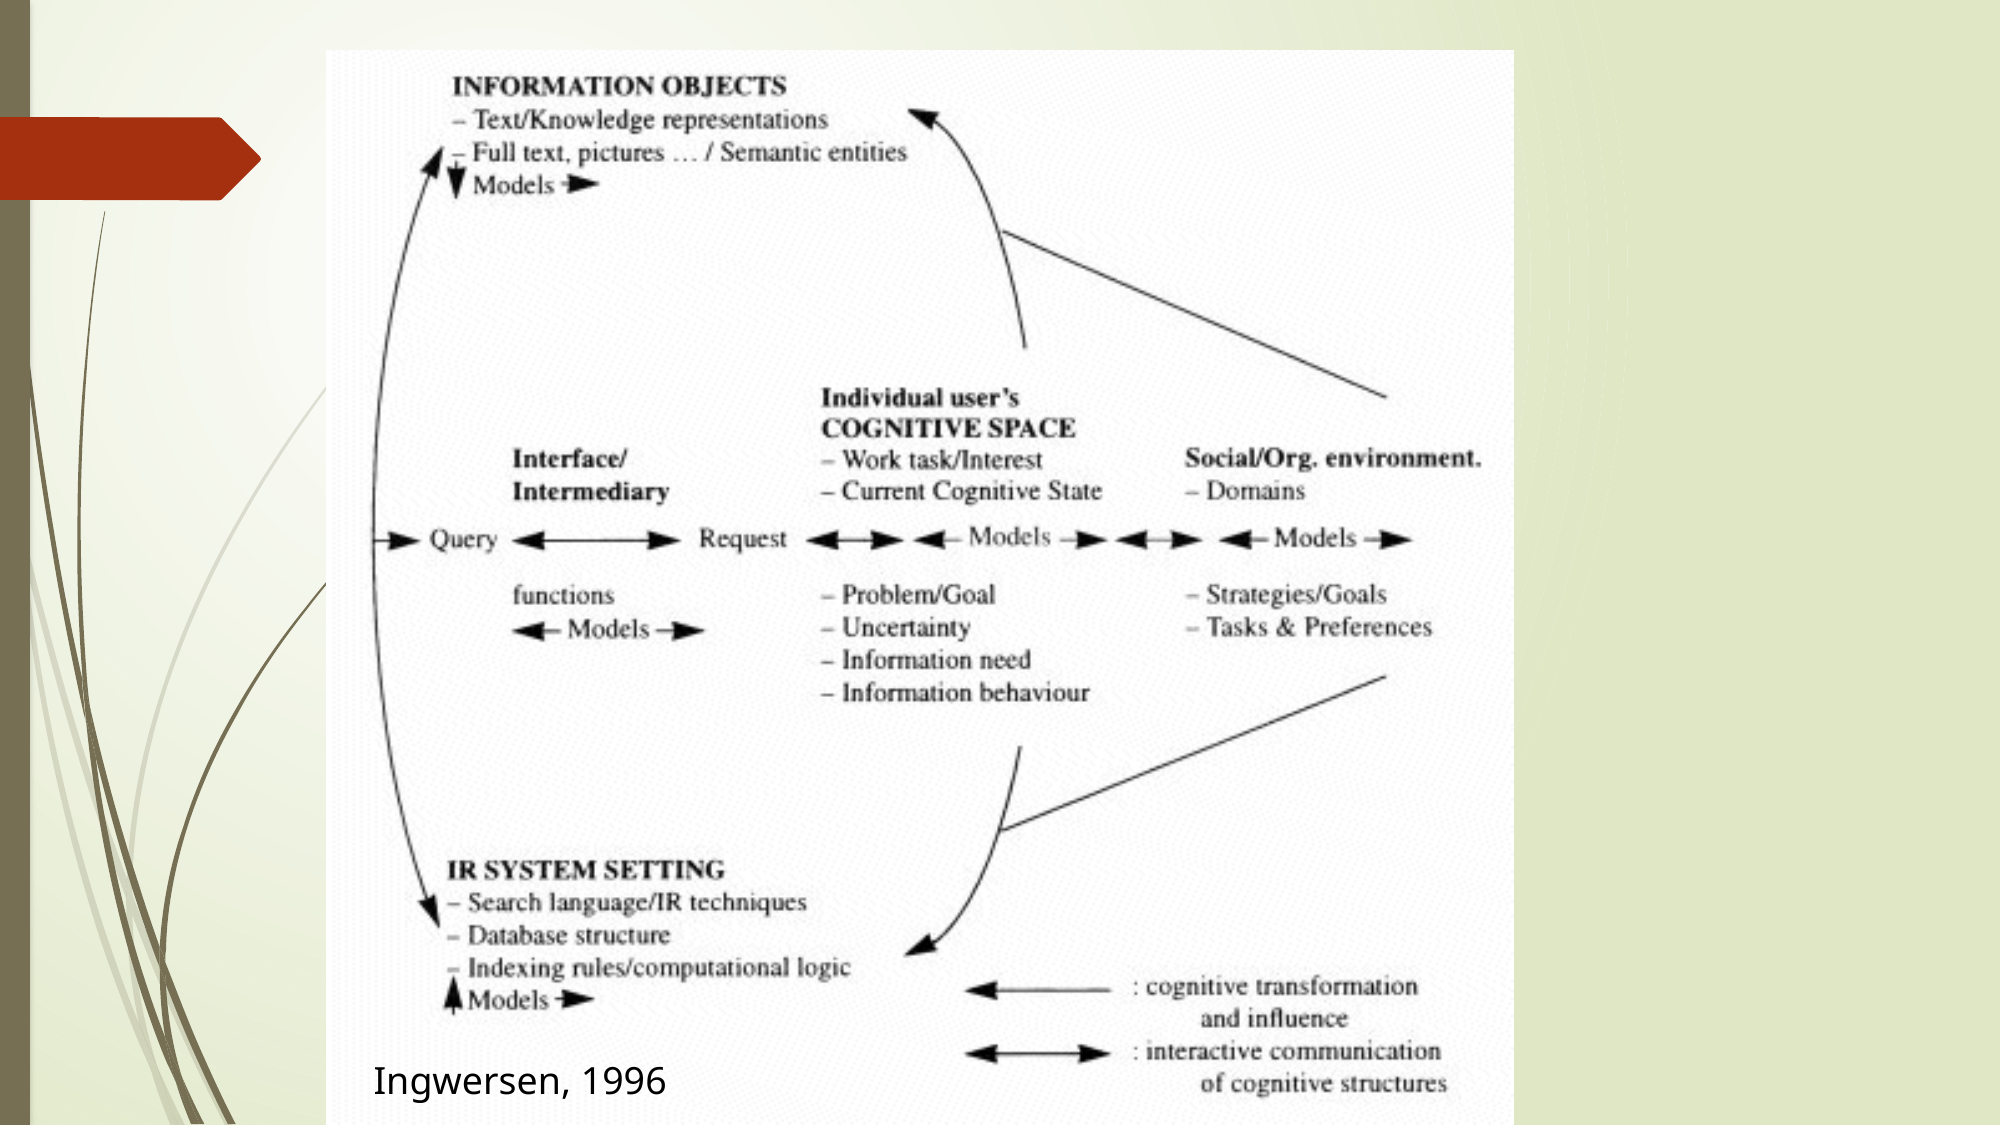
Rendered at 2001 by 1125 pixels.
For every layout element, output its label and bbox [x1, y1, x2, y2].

picture [326, 50, 1514, 1125]
